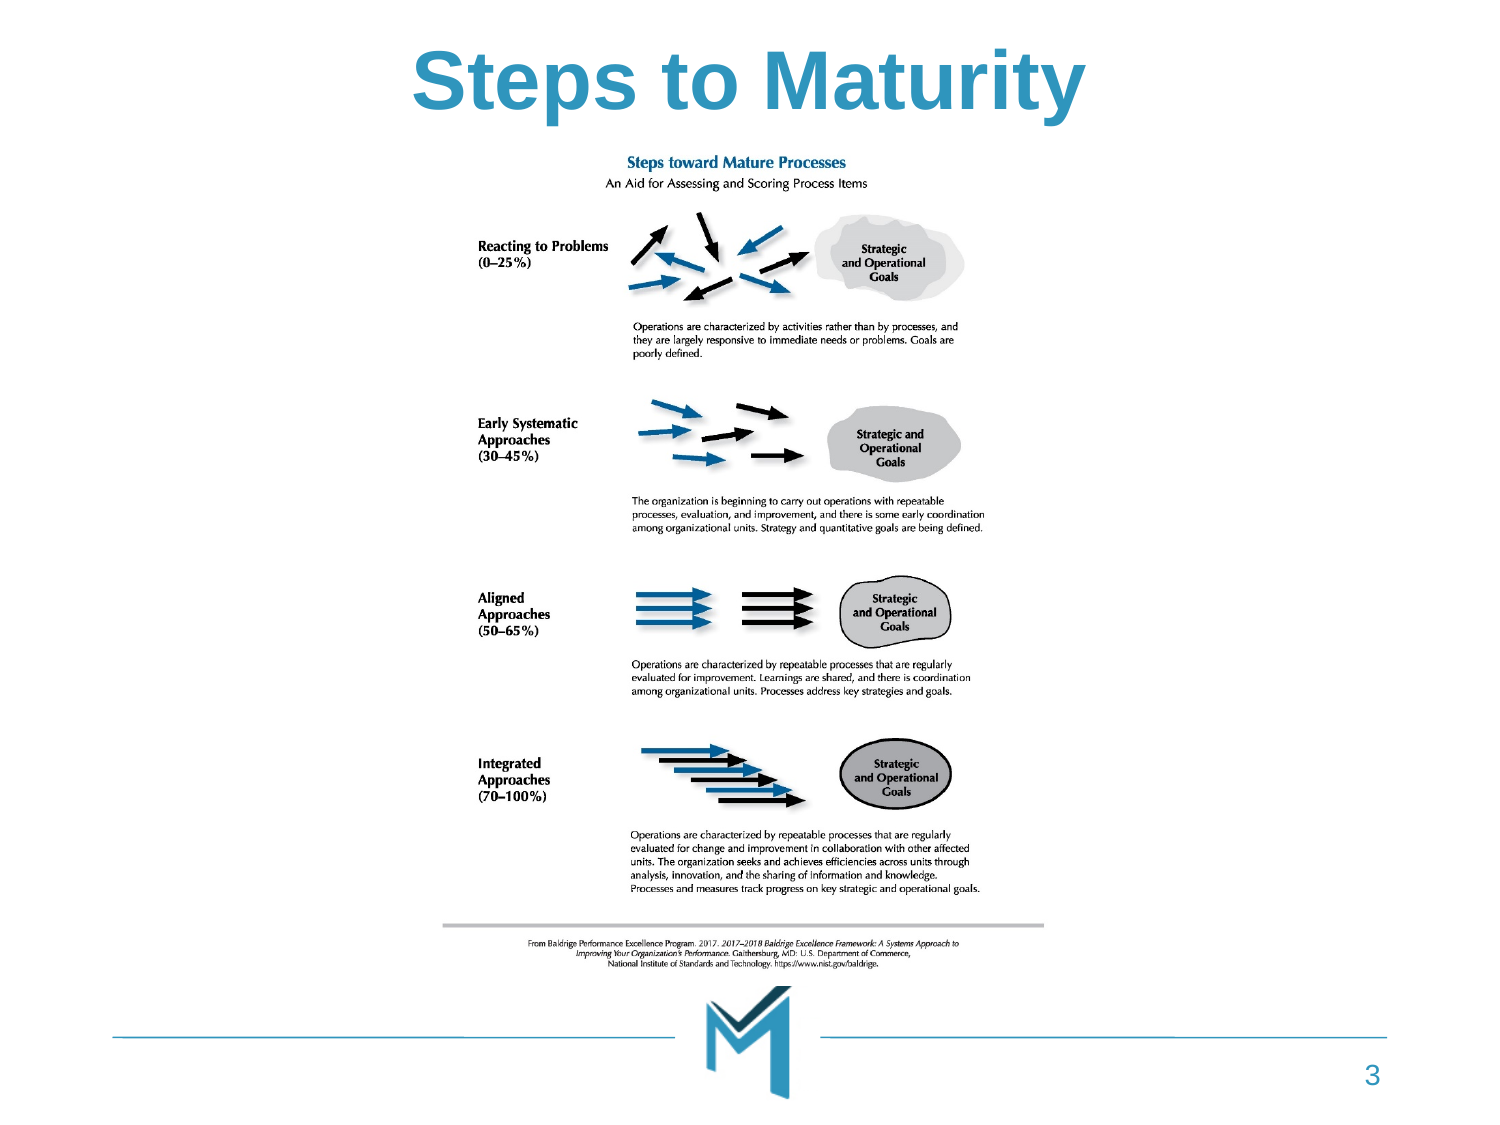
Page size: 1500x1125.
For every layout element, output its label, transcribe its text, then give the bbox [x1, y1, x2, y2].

slide_number 3 [1070, 1048, 1396, 1098]
picture [692, 986, 821, 1109]
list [425, 133, 1059, 986]
title Steps to Maturity [73, 25, 1426, 134]
